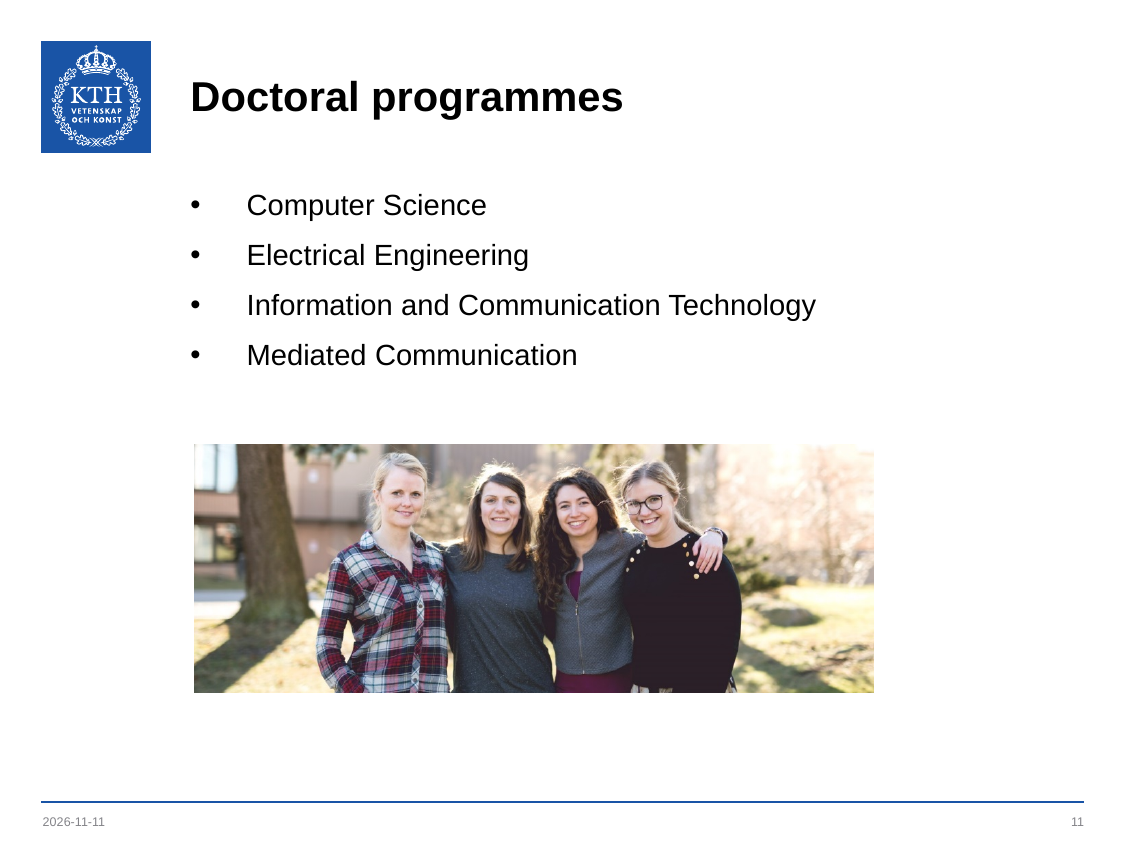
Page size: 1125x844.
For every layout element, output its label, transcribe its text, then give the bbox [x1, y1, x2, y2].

slide_number 11 [830, 811, 1085, 832]
list Computer Science Electrical Engineering Information and Communication Technology Mediated Communication [175, 182, 1085, 777]
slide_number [42, 811, 296, 832]
title Doctoral programmes [175, 41, 1085, 152]
picture [193, 443, 876, 693]
